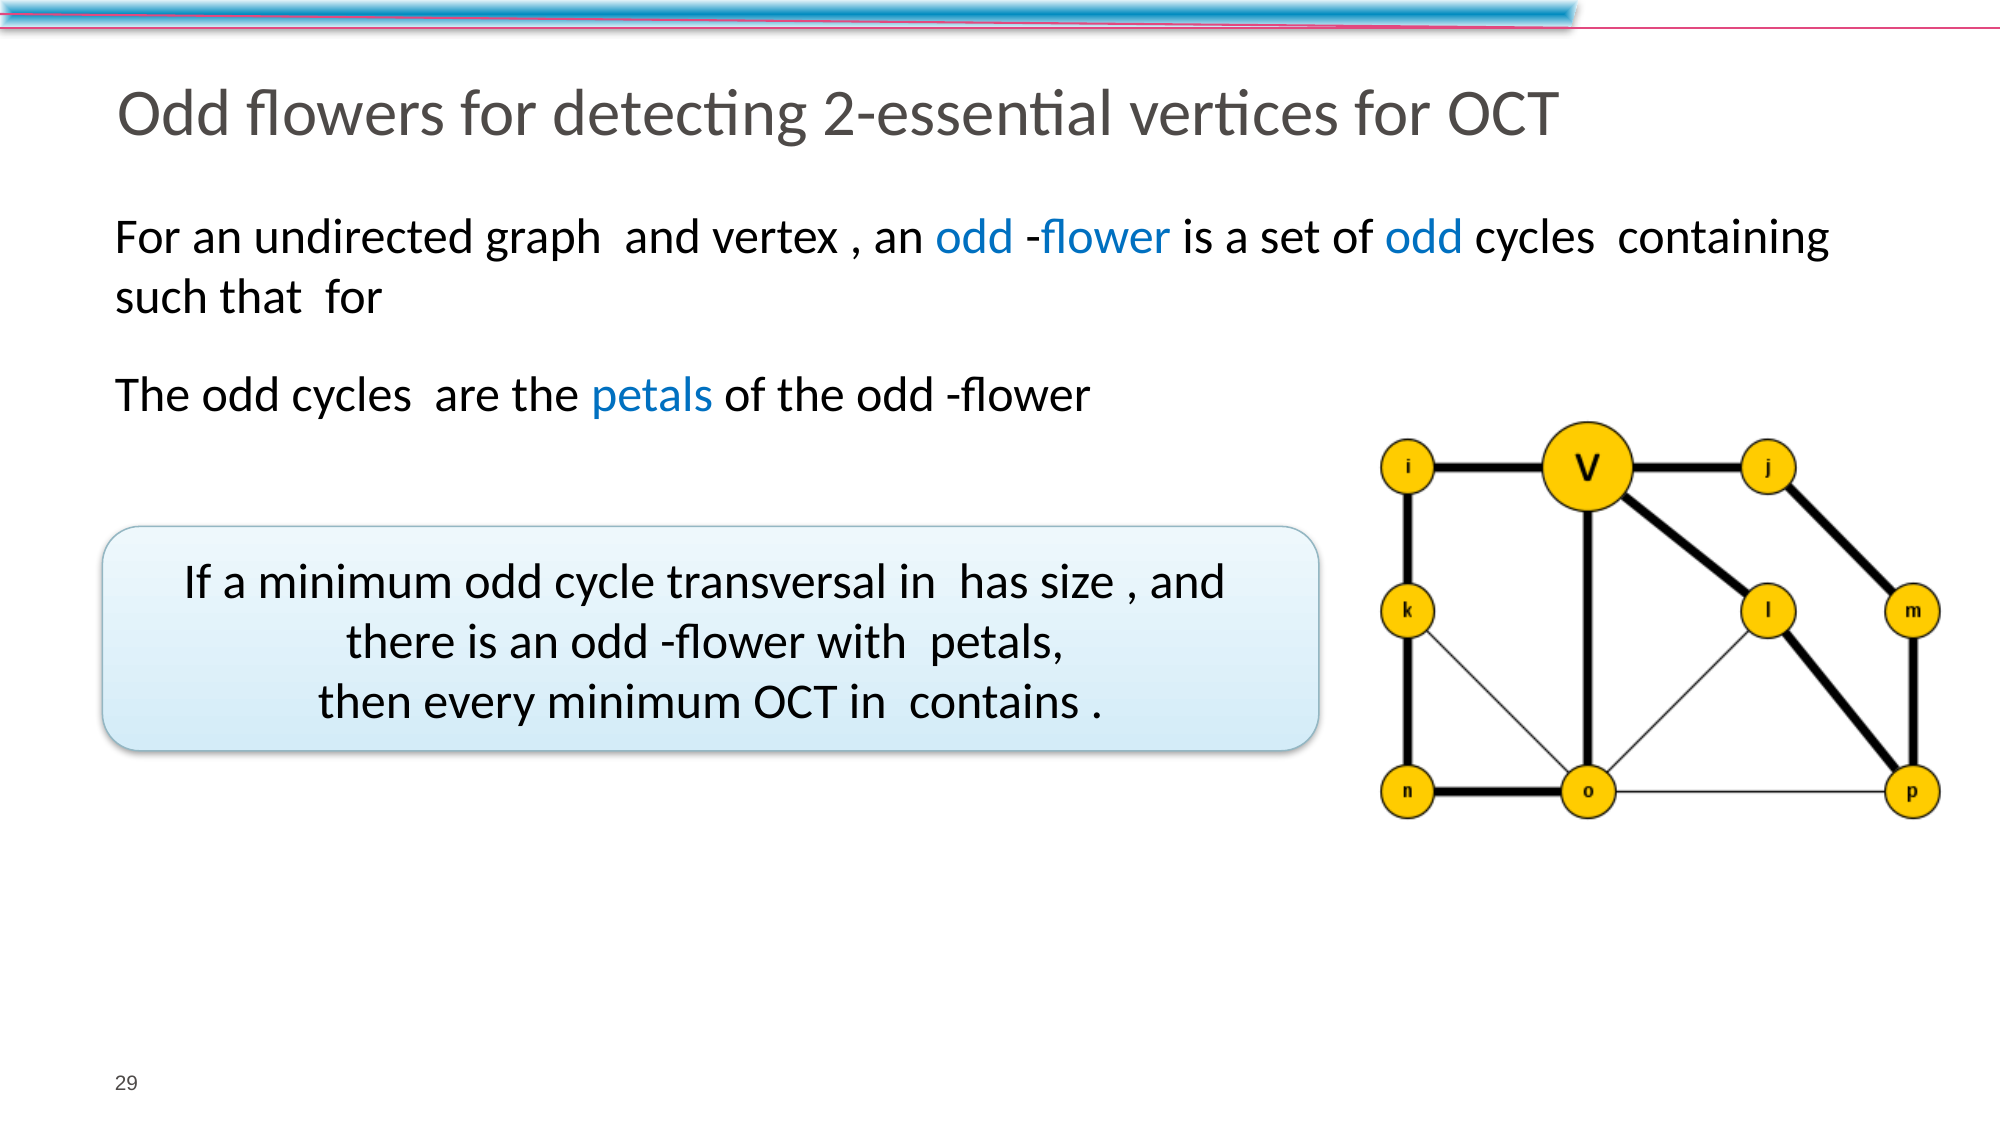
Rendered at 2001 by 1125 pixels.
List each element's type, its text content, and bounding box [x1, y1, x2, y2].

slide_number 29 [99, 1069, 528, 1115]
picture [1354, 395, 1966, 847]
title Odd flowers for detecting 2-essential vertices for OCT [102, 57, 1903, 161]
